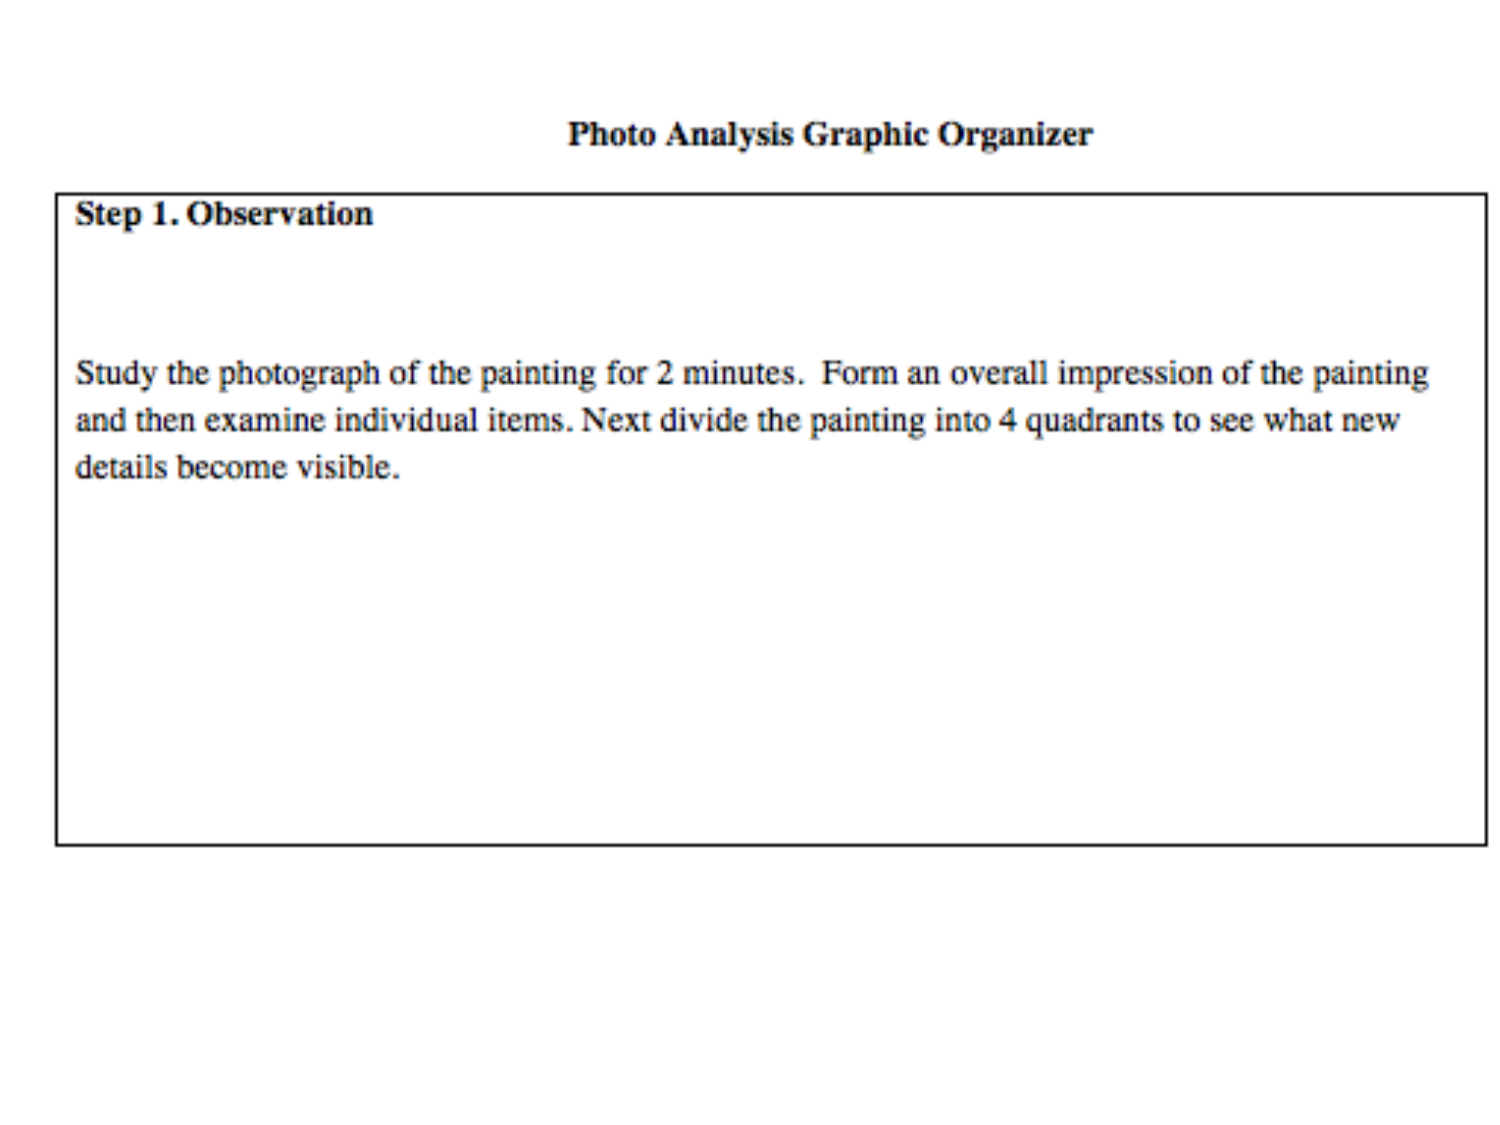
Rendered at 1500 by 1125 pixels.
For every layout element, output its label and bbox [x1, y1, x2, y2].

list [0, 49, 1500, 951]
